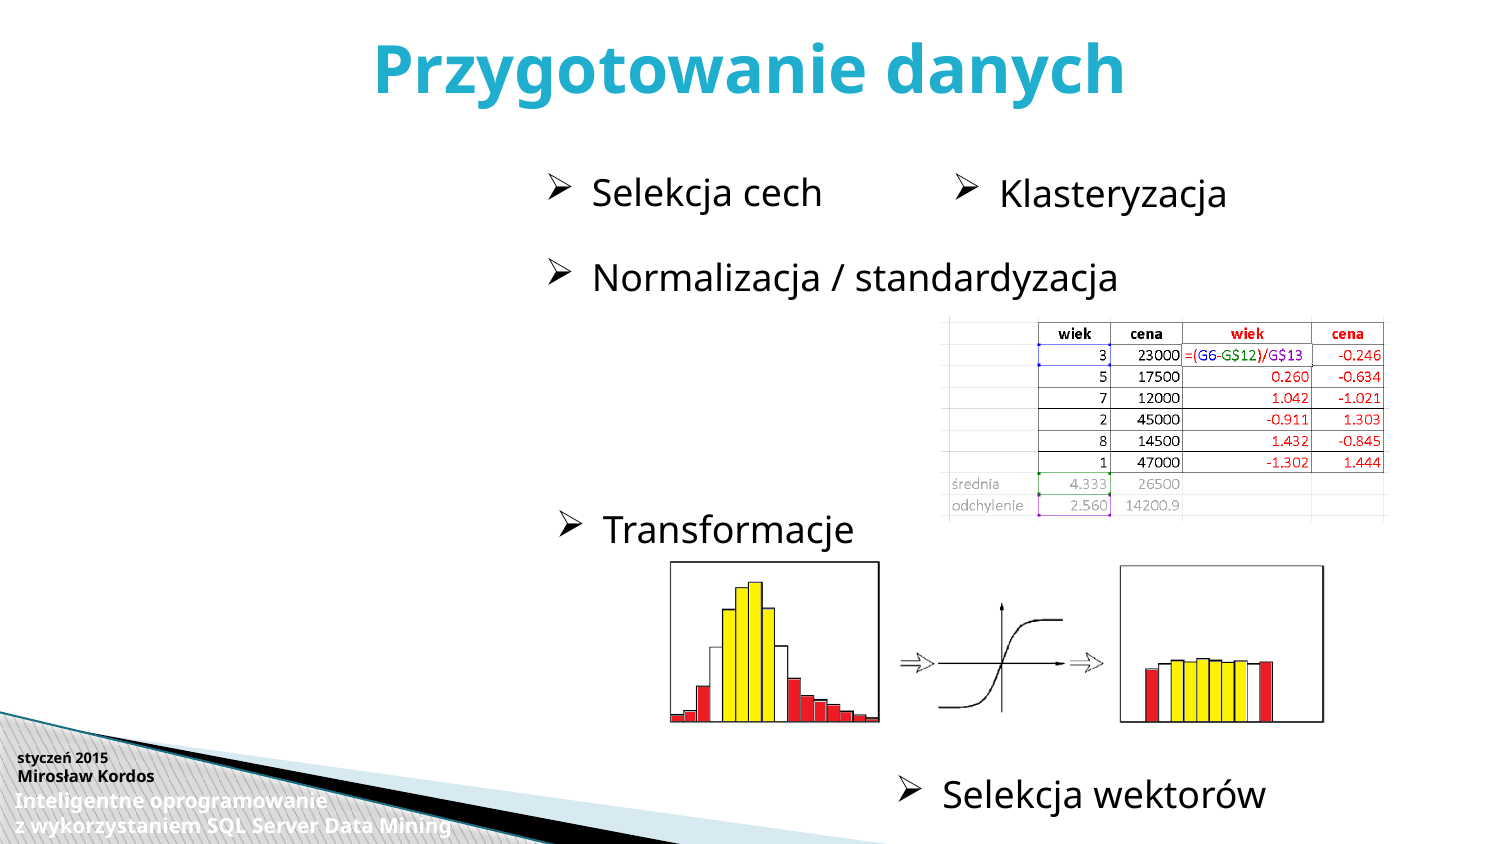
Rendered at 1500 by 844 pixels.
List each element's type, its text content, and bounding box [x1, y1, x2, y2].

text_box Transformacje [541, 498, 942, 559]
picture [940, 316, 1390, 523]
title Przygotowanie danych [0, 0, 1500, 135]
text_box styczeń 2015 Mirosław Kordos [2, 741, 191, 794]
text_box Normalizacja / standardyzacja [530, 246, 1206, 307]
text_box Klasteryzacja [937, 162, 1285, 222]
text_box Selekcja wektorów [880, 764, 1330, 824]
picture [659, 554, 1336, 731]
text_box Selekcja cech [530, 161, 881, 221]
text_box Inteligentne oprogramowanie z wykorzystaniem SQL Server Data Mining [0, 780, 475, 844]
